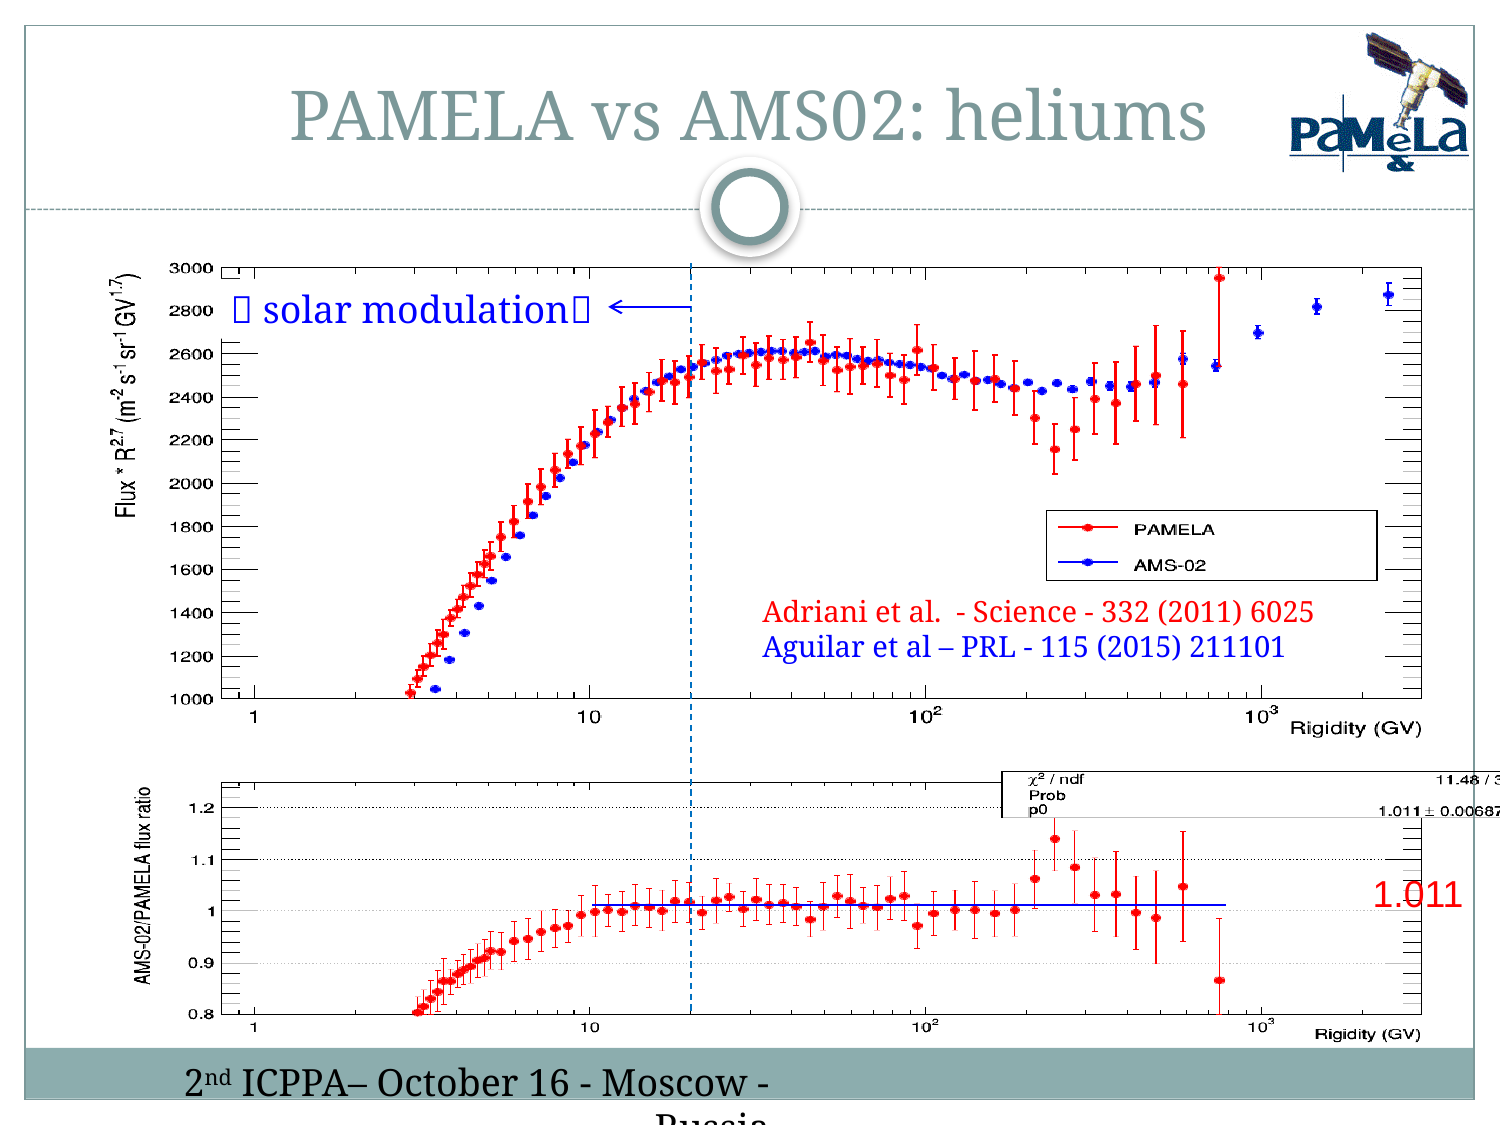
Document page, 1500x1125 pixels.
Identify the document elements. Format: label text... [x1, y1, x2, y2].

title PAMELA vs AMS02: heliums [49, 37, 1450, 162]
picture [71, 213, 1500, 1043]
picture [1286, 30, 1471, 173]
footer 2nd ICPPA– October 16 - Moscow - Russia [50, 1051, 785, 1112]
